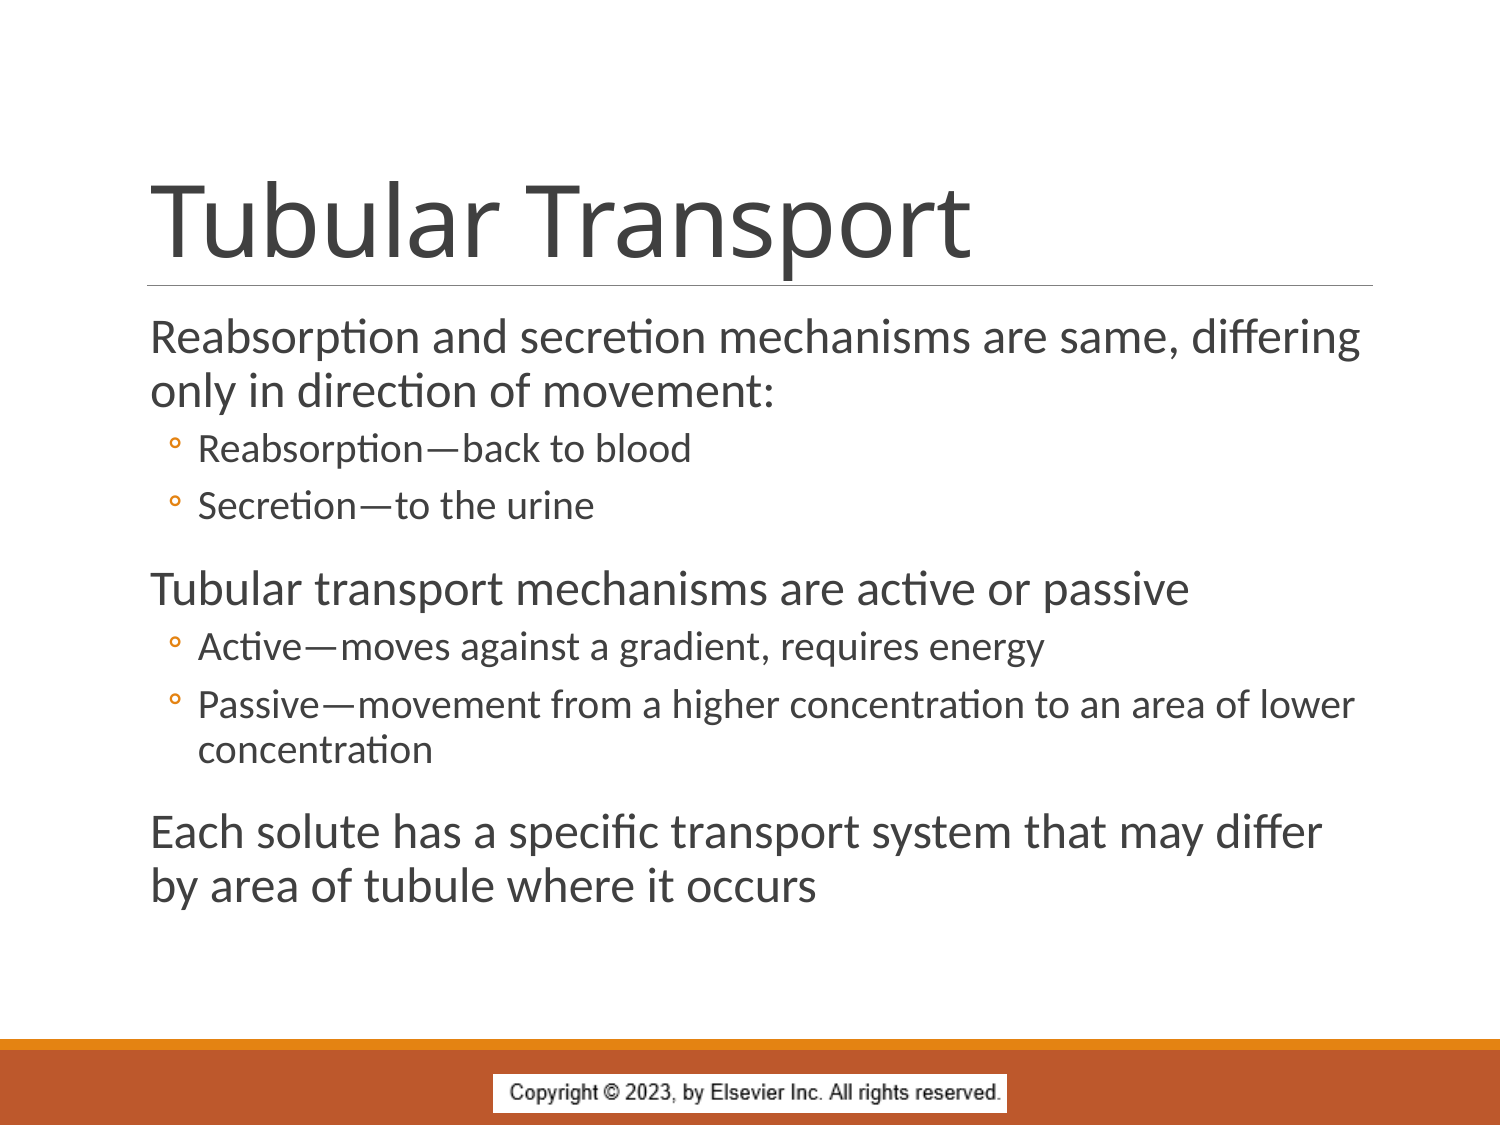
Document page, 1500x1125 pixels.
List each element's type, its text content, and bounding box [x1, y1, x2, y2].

title Tubular Transport [135, 47, 1373, 285]
picture [493, 1074, 1007, 1113]
list Reabsorption and secretion mechanisms are same, differing only in direction of movement: Reabsorption—back to blood Secretion—to the urine Tubular transport mechanisms are active or passive Active—moves against a gradient, requires energy Passive—movement from a higher concentration to an area of lower concentration Each solute has a specific transport system that may differ by area of tubule where it occurs [135, 302, 1373, 963]
